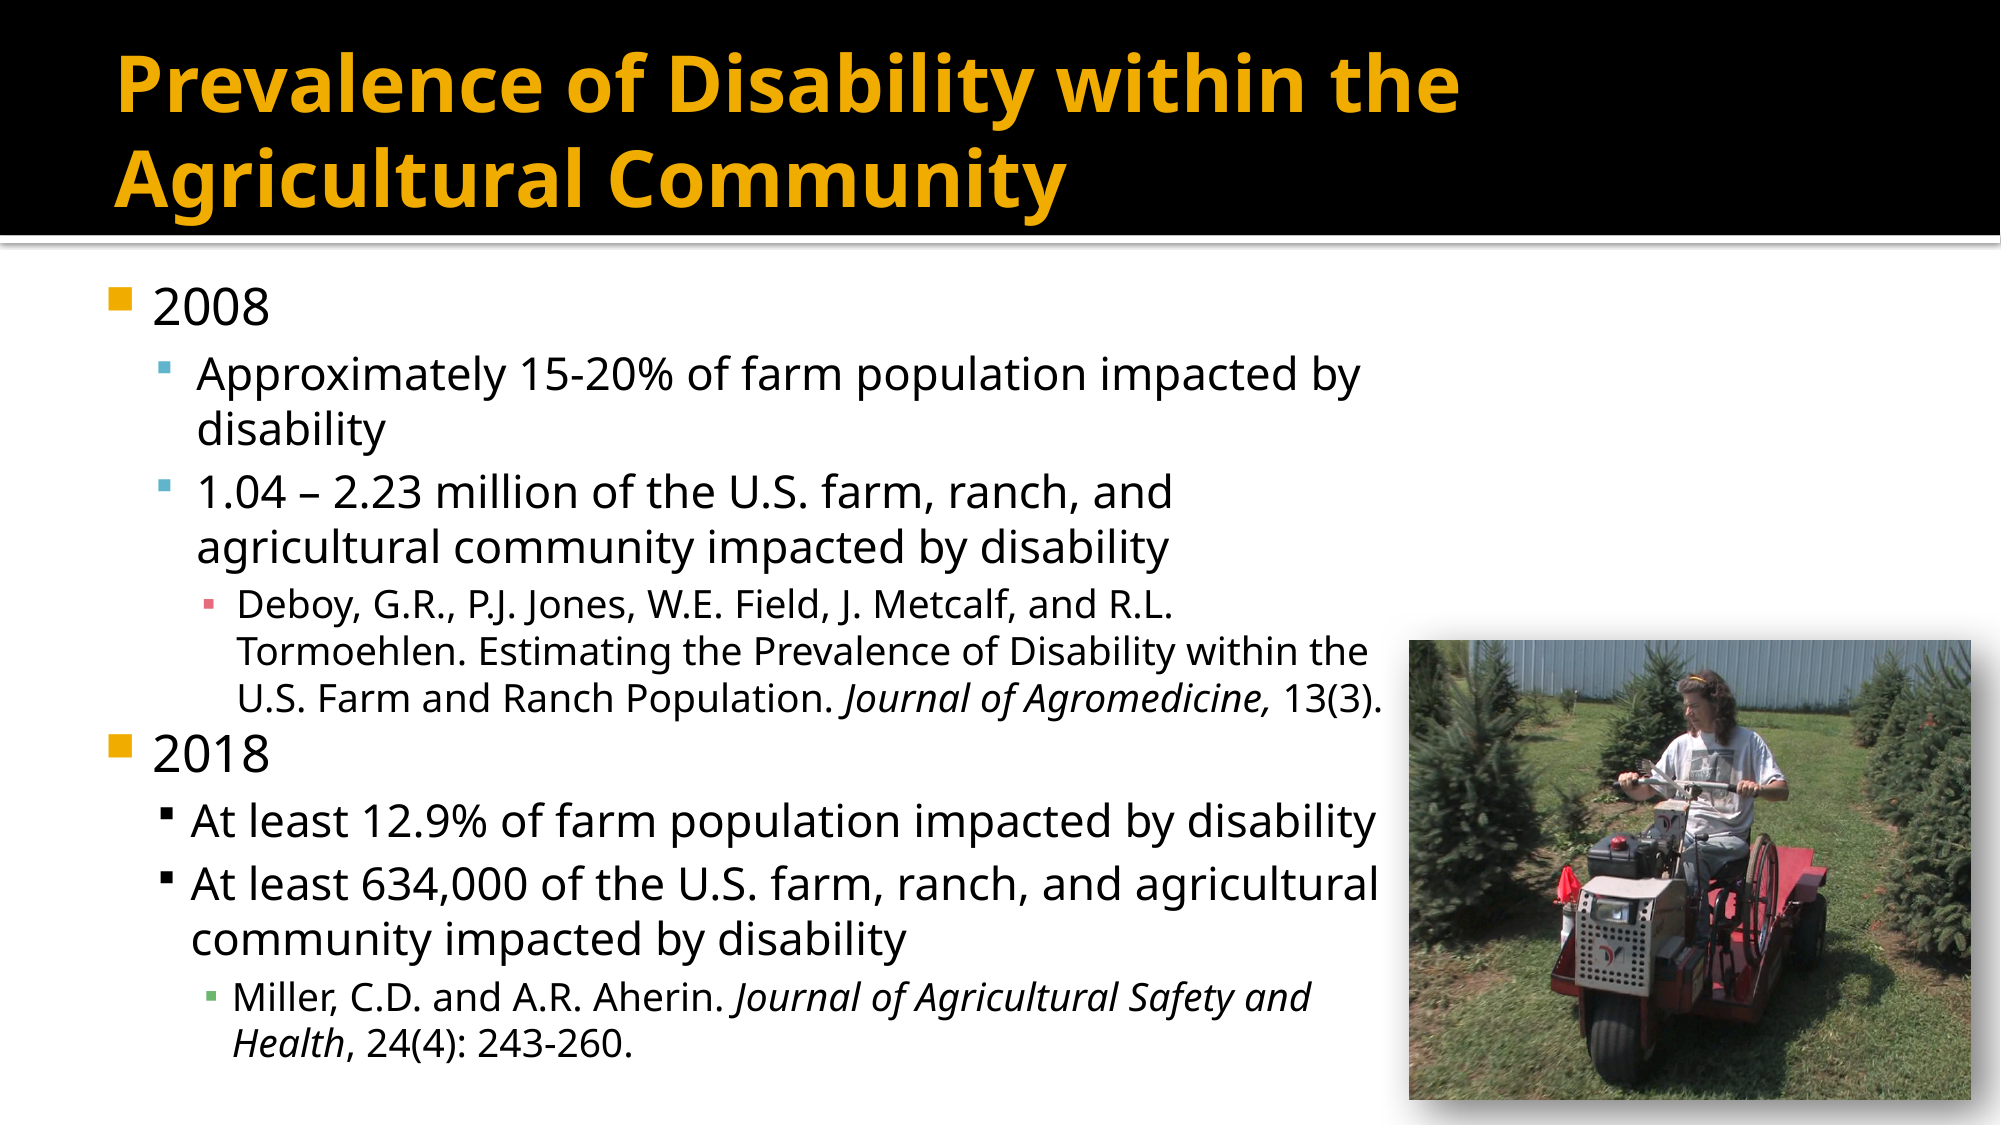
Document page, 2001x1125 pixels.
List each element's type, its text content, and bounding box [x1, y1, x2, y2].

list 2008 Approximately 15-20% of farm population impacted by disability 1.04 – 2.23 million of the U.S. farm, ranch, and agricultural community impacted by disability Deboy, G.R., P.J. Jones, W.E. Field, J. Metcalf, and R.L. Tormoehlen. Estimating the Prevalence of Disability within the U.S. Farm and Ranch Population. Journal of Agromedicine, 13(3). 2018 At least 12.9% of farm population impacted by disability At least 634,000 of the U.S. farm, ranch, and agricultural community impacted by disability Miller, C.D. and A.R. Aherin. Journal of Agricultural Safety and Health, 24(4): 243-260. [77, 258, 1428, 1125]
title Prevalence of Disability within the Agricultural Community [99, 25, 1900, 231]
picture [1409, 640, 1971, 1100]
